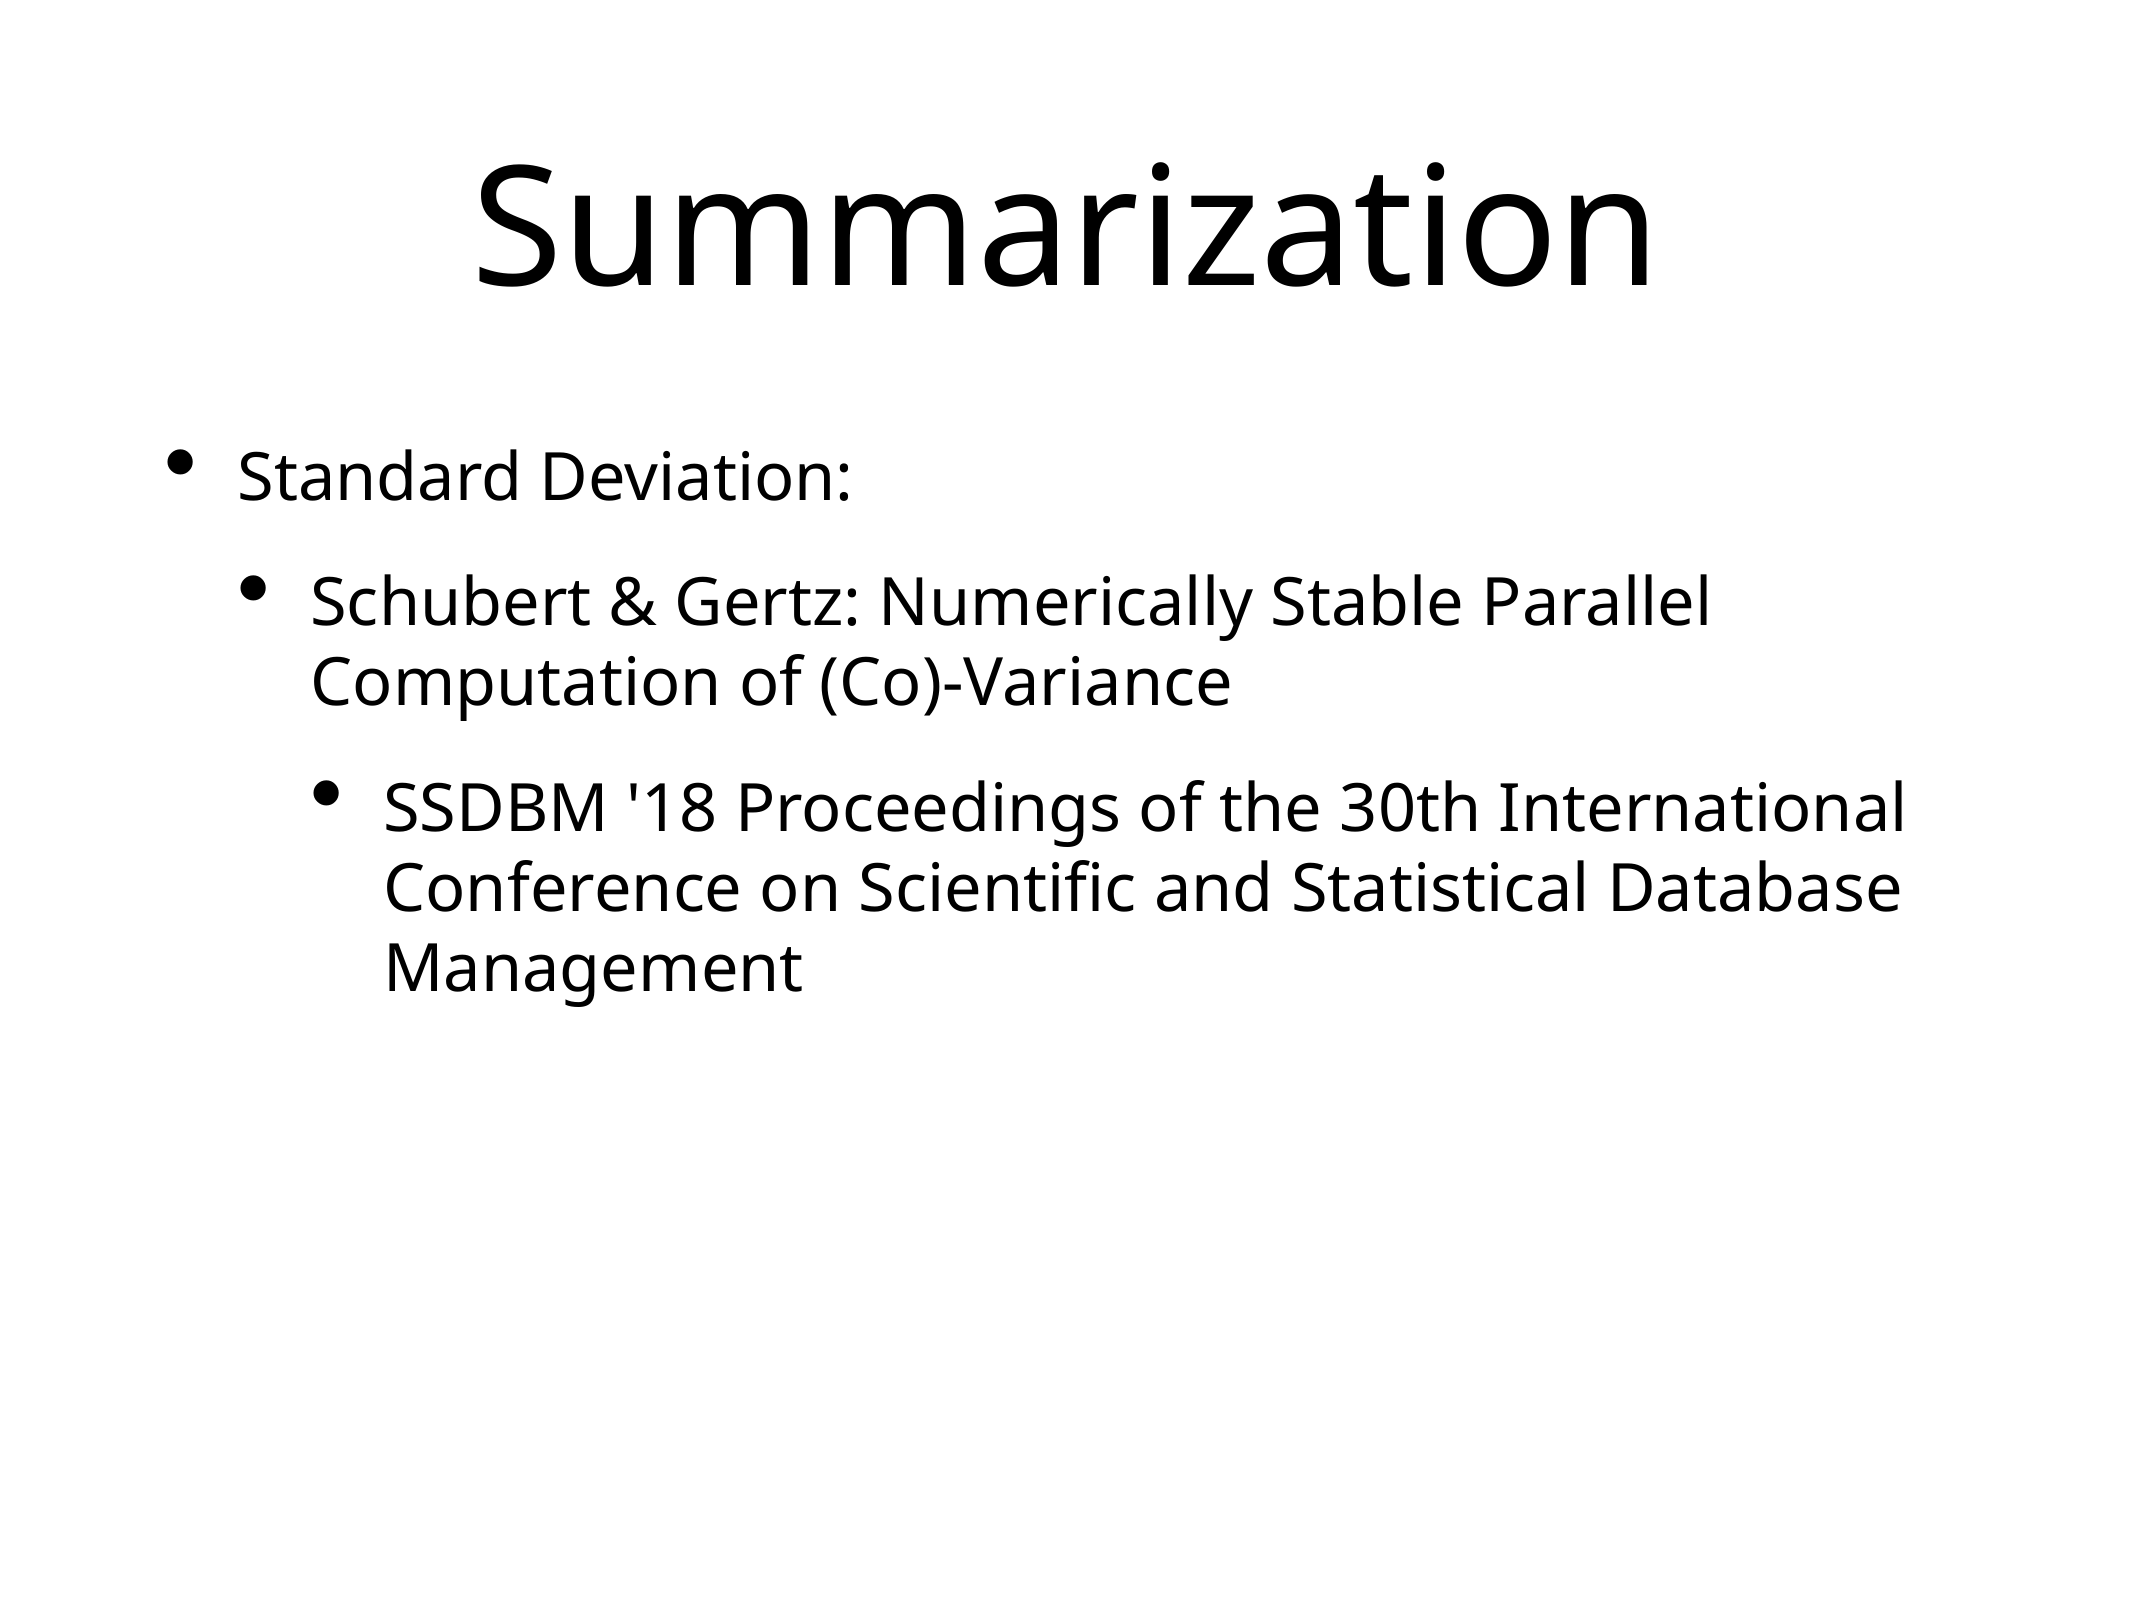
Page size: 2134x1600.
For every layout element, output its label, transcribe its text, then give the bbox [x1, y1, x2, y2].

title Summarization [155, 41, 1978, 397]
list Standard Deviation: Schubert & Gertz: Numerically Stable Parallel Computation of (Co)-Variance SSDBM '18 Proceedings of the 30th International Conference on Scientific and Statistical Database Management [155, 424, 1978, 1457]
